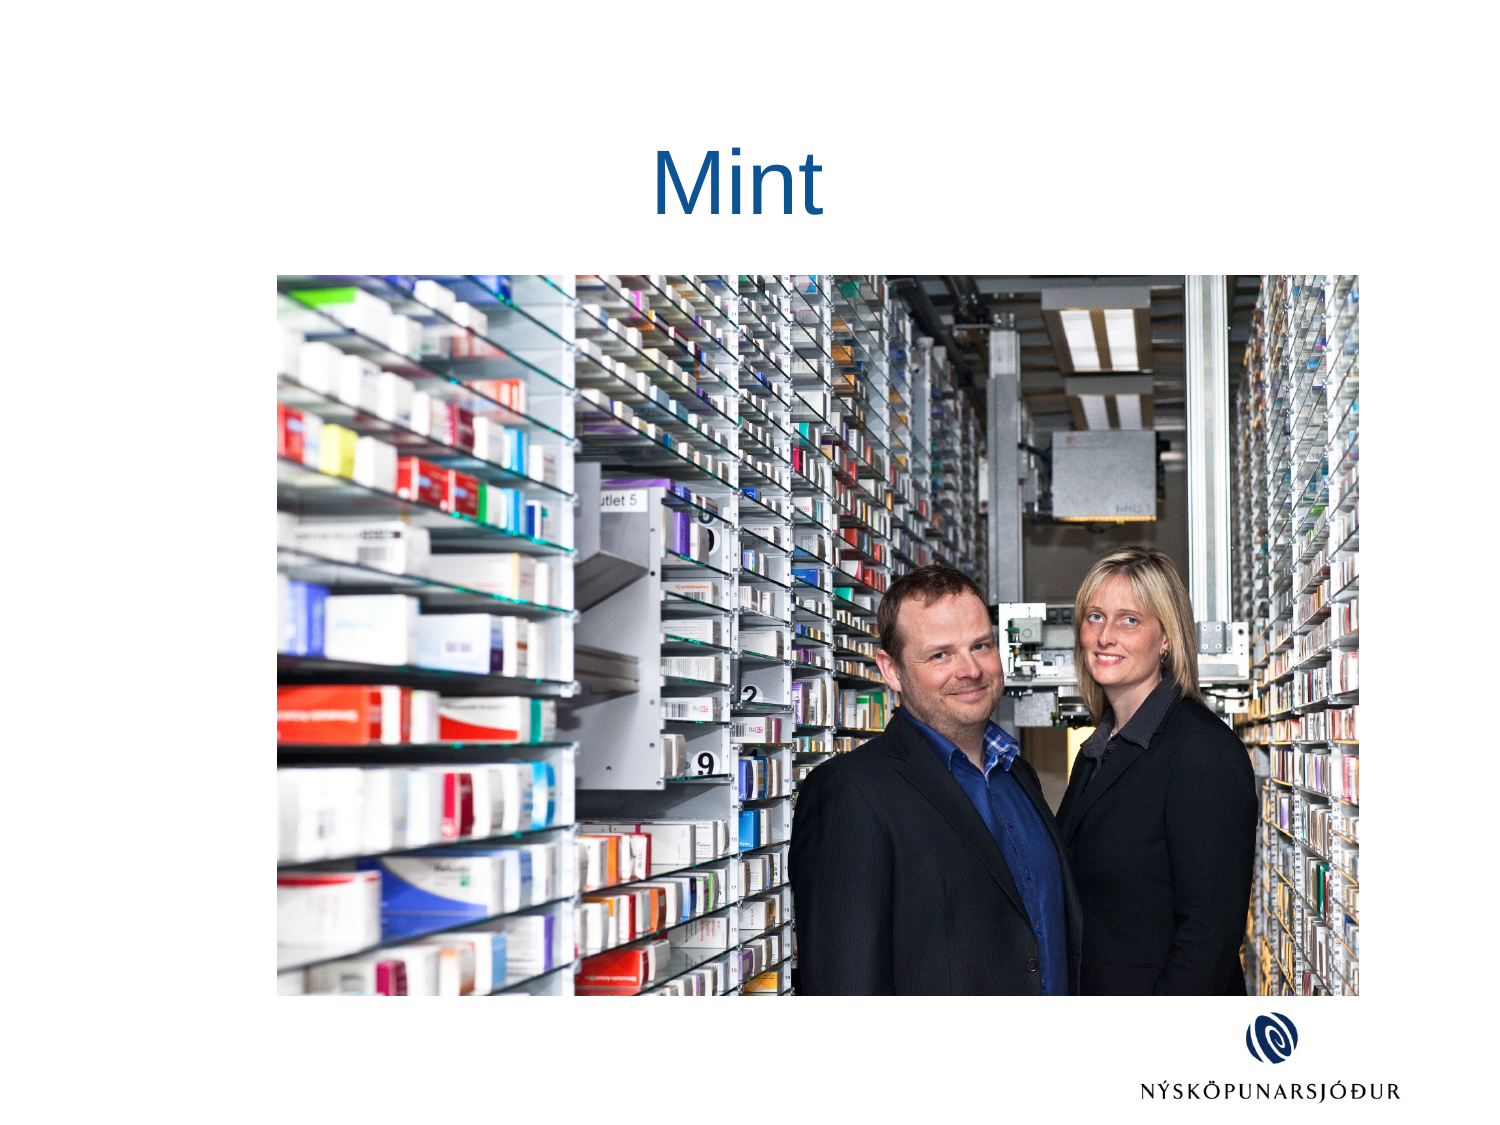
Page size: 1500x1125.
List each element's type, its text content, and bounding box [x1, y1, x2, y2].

title Mint [112, 99, 1389, 256]
picture [277, 274, 1432, 1125]
